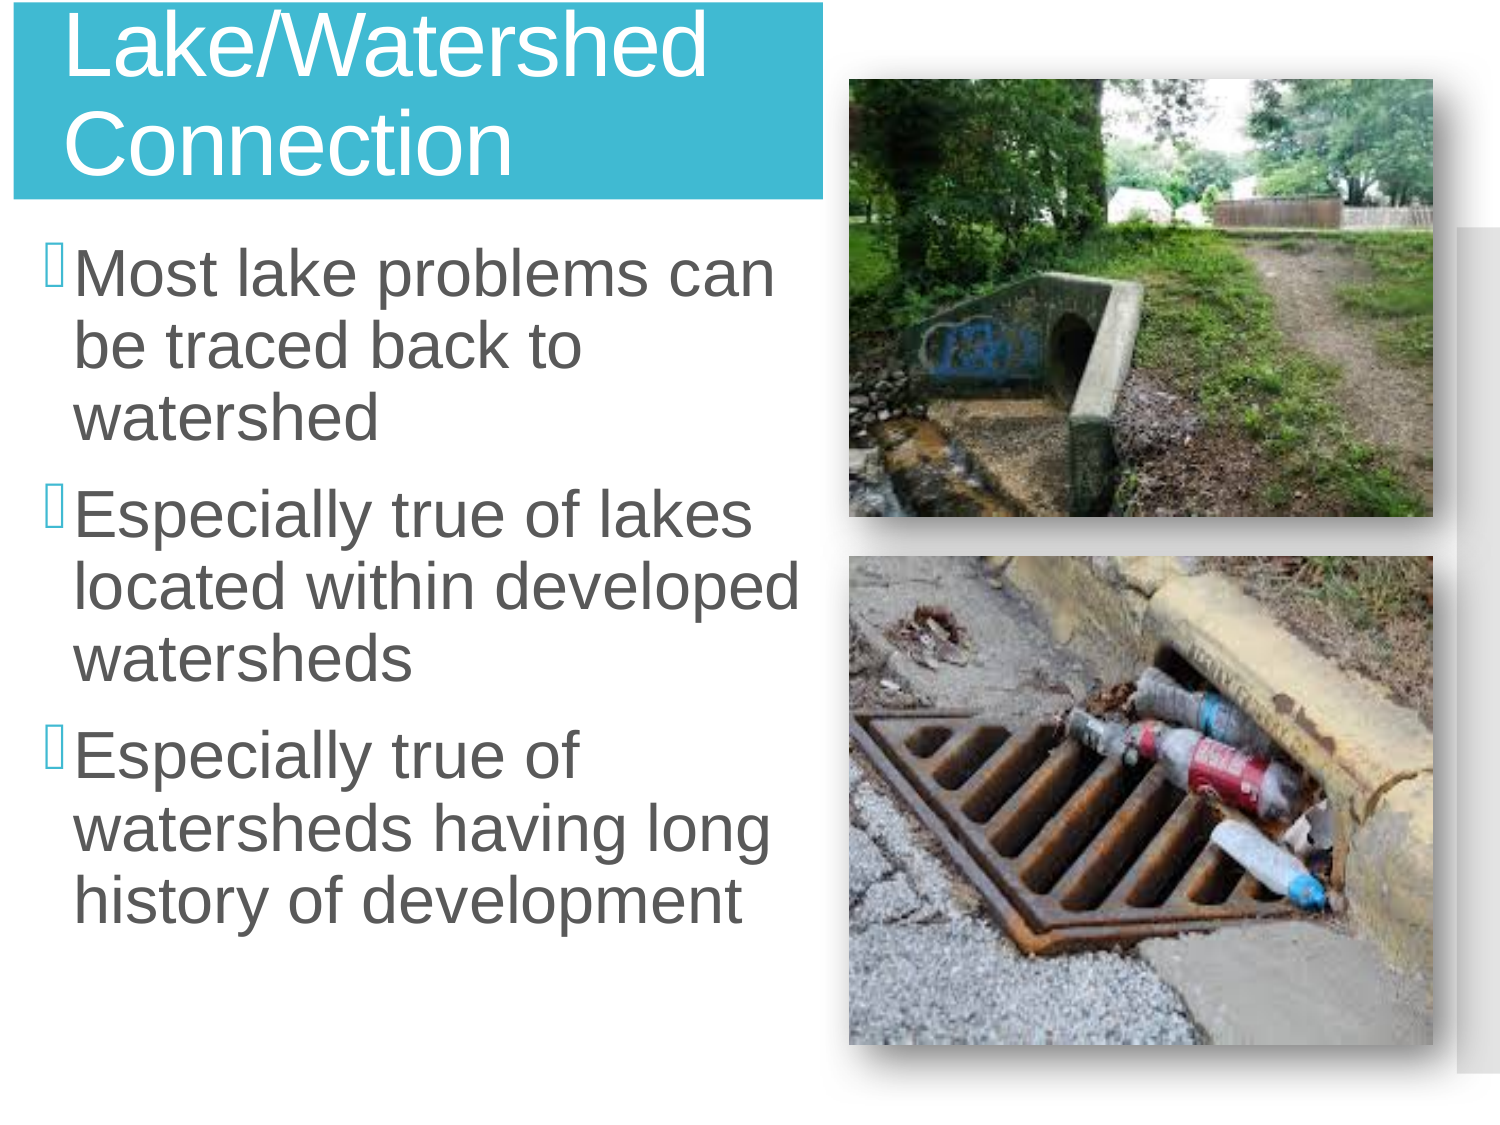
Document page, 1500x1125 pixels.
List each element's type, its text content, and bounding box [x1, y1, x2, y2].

picture [849, 556, 1433, 1046]
list Most lake problems can be traced back to watershed Especially true of lakes located within developed watersheds Especially true of watersheds having long history of development [28, 231, 822, 1072]
picture [849, 79, 1433, 517]
title Lake/Watershed Connection [47, 28, 750, 165]
